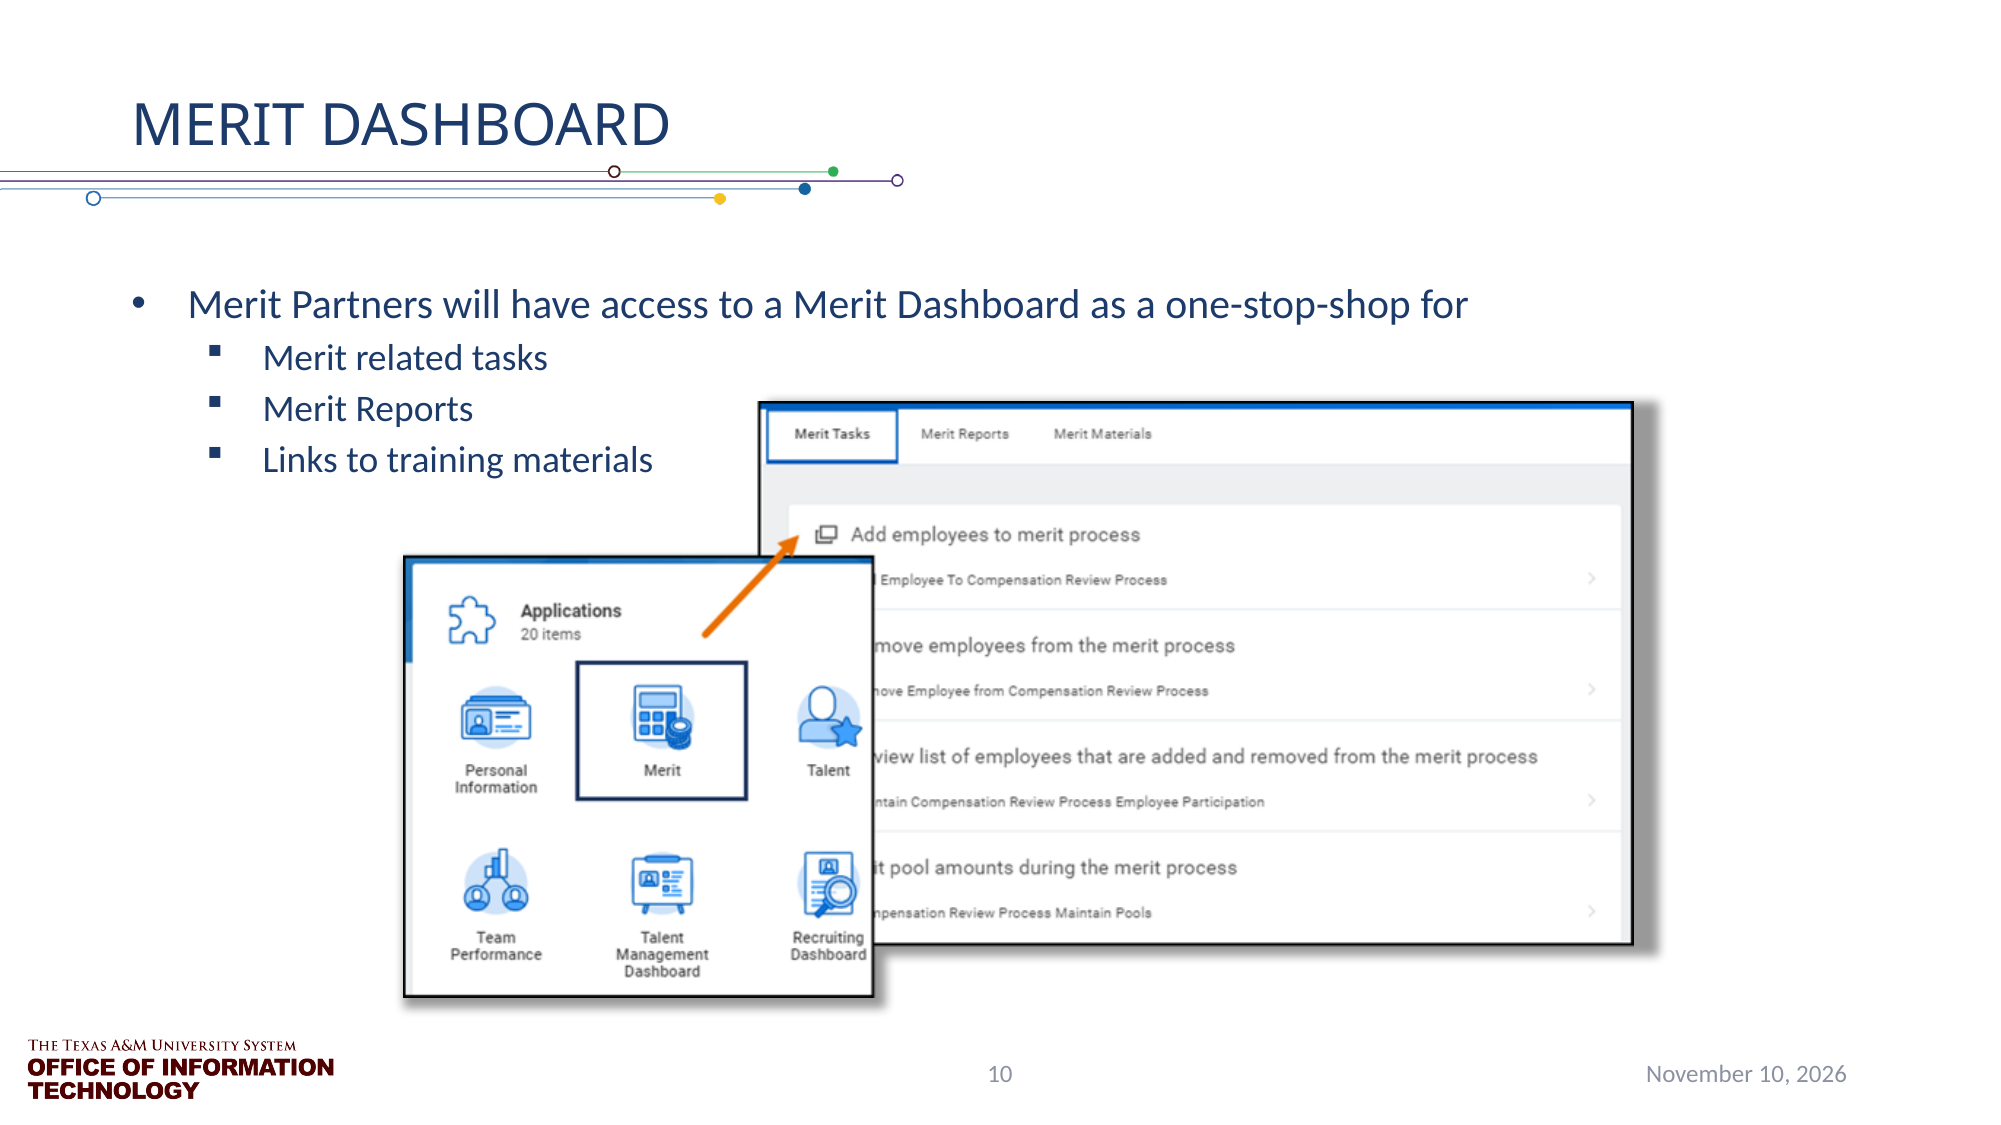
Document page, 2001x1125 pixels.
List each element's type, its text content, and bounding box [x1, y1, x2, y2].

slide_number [1412, 1042, 1863, 1103]
picture [25, 1030, 340, 1117]
picture [403, 401, 1634, 999]
title Merit Dashboard [131, 101, 1863, 166]
list Merit Partners will have access to a Merit Dashboard as a one-stop-shop for Merit related tasks Merit Reports Links to training materials [131, 275, 1807, 978]
slide_number 10 [774, 1042, 1225, 1103]
picture [0, 152, 1315, 211]
